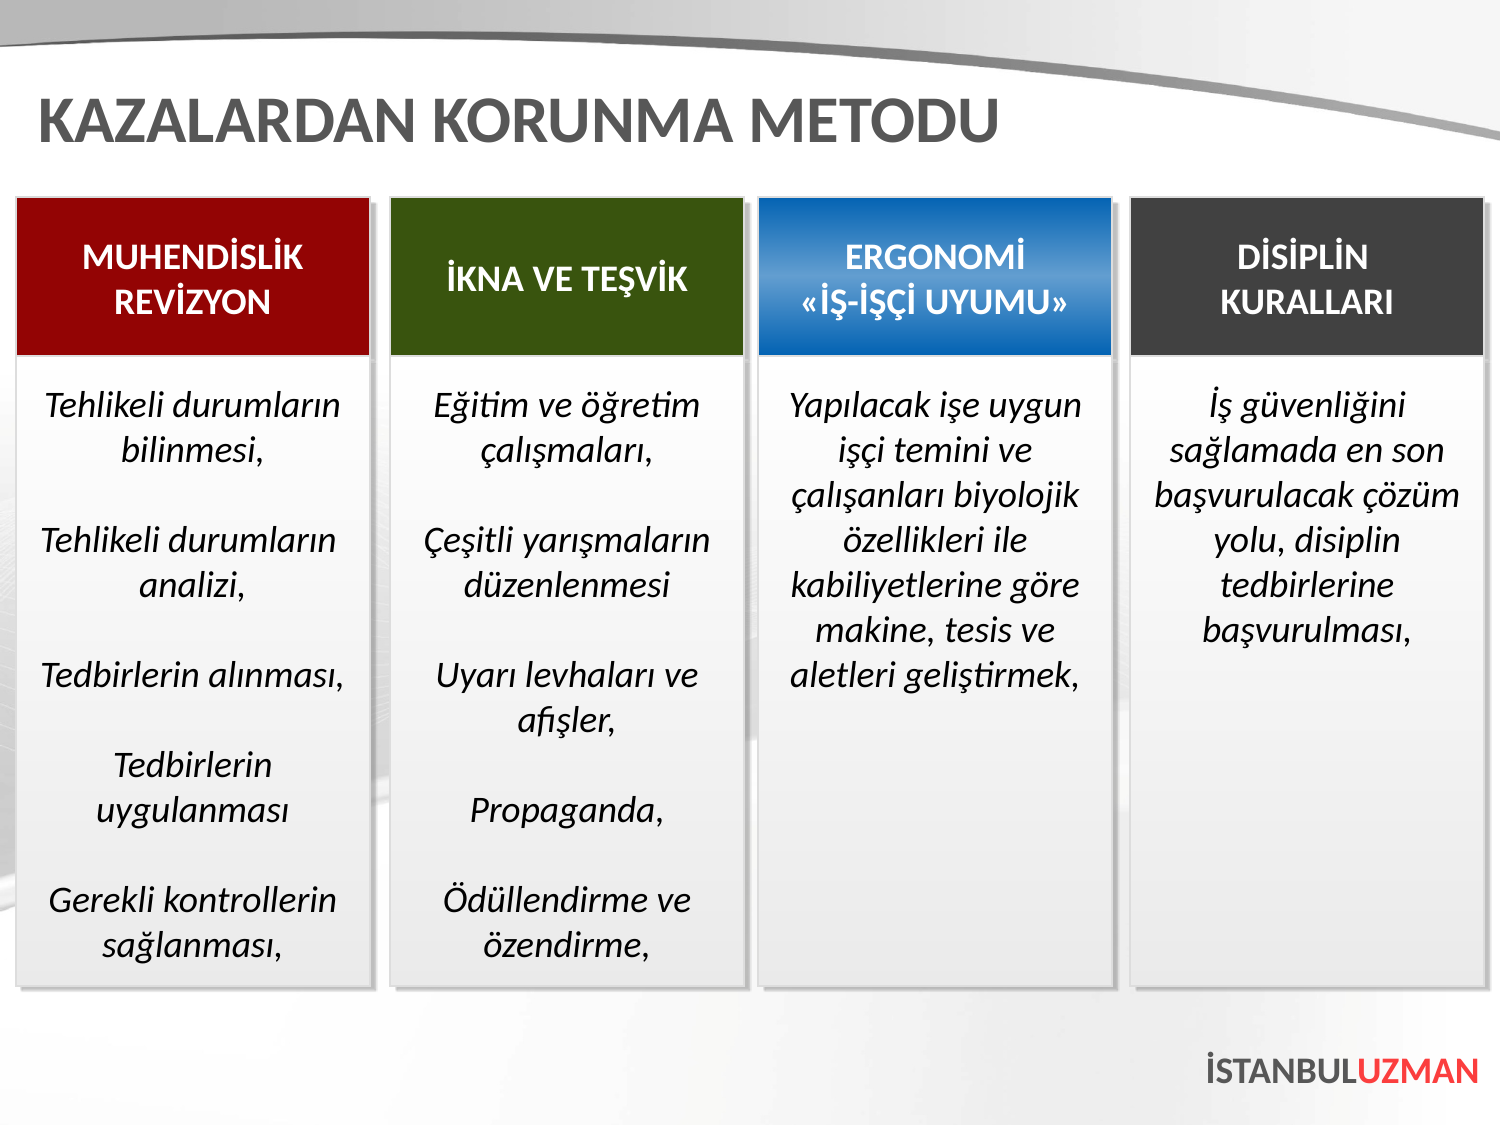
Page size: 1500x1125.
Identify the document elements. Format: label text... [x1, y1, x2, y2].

text_box İş güvenliğini sağlamada en son başvurulacak çözüm yolu, disiplin tedbirlerine başvurulması, [1130, 356, 1485, 986]
text_box Yapılacak işe uygun işçi temini ve çalışanları biyolojik özellikleri ile kabiliyetlerine göre makine, tesis ve aletleri geliştirmek, [758, 356, 1113, 986]
picture [0, 0, 1500, 1124]
text_box İSTANBULUZMAN [1133, 1046, 1480, 1125]
text_box ERGONOMİ «İŞ-İŞÇİ UYUMU» [758, 197, 1113, 356]
text_box İKNA VE TEŞVİK [390, 197, 745, 356]
text_box Eğitim ve öğretim çalışmaları, Çeşitli yarışmaların düzenlenmesi Uyarı levhaları ve afişler, Propaganda, Ödüllendirme ve özendirme, [390, 356, 745, 986]
text_box DİSİPLİN KURALLARI [1130, 197, 1485, 356]
text_box Tehlikeli durumların bilinmesi, Tehlikeli durumların analizi, Tedbirlerin alınması, Tedbirlerin uygulanması Gerekli kontrollerin sağlanması, [15, 356, 370, 986]
text_box KAZALARDAN KORUNMA METODU [38, 67, 1485, 174]
text_box MUHENDİSLİK REVİZYON [15, 197, 370, 356]
